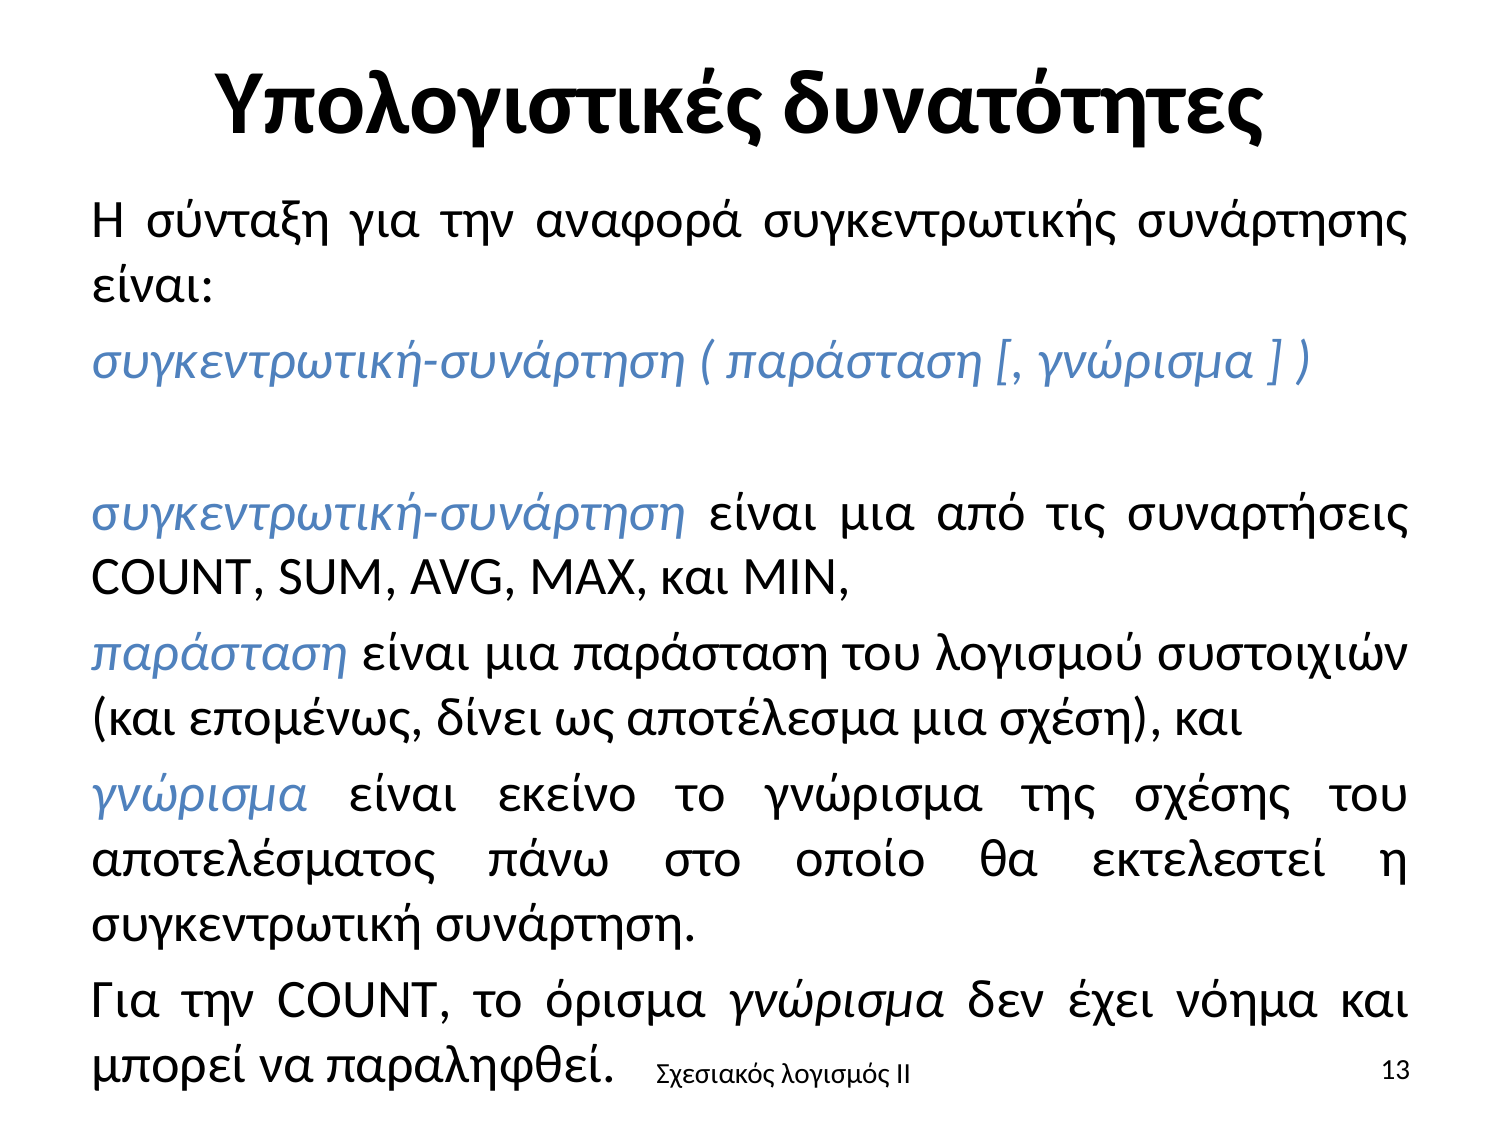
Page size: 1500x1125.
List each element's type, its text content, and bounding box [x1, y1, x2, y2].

title Υπολογιστικές δυνατότητες [76, 5, 1425, 153]
text_box Σχεσιακός λογισμός II [521, 1046, 1046, 1125]
text_box 13 [1074, 1042, 1425, 1103]
list Η σύνταξη για την αναφορά συγκεντρωτικής συνάρτησης είναι: συγκεντρωτική-συνάρτηση ( παράσταση [, γνώρισμα ] ) συγκεντρωτική-συνάρτηση είναι μια από τις συναρτήσεις COUNT, SUM, AVG, MAX, και MIN, παράσταση είναι μια παράσταση του λογισμού συστοιχιών (και επομένως, δίνει ως αποτέλεσμα μια σχέση), και γνώρισμα είναι εκείνο το γνώρισμα της σχέσης του αποτελέσματος πάνω στο οποίο θα εκτελεστεί η συγκεντρωτική συνάρτηση. Για την COUNT, το όρισμα γνώρισμα δεν έχει νόημα και μπορεί να παραληφθεί. [76, 153, 1425, 1101]
